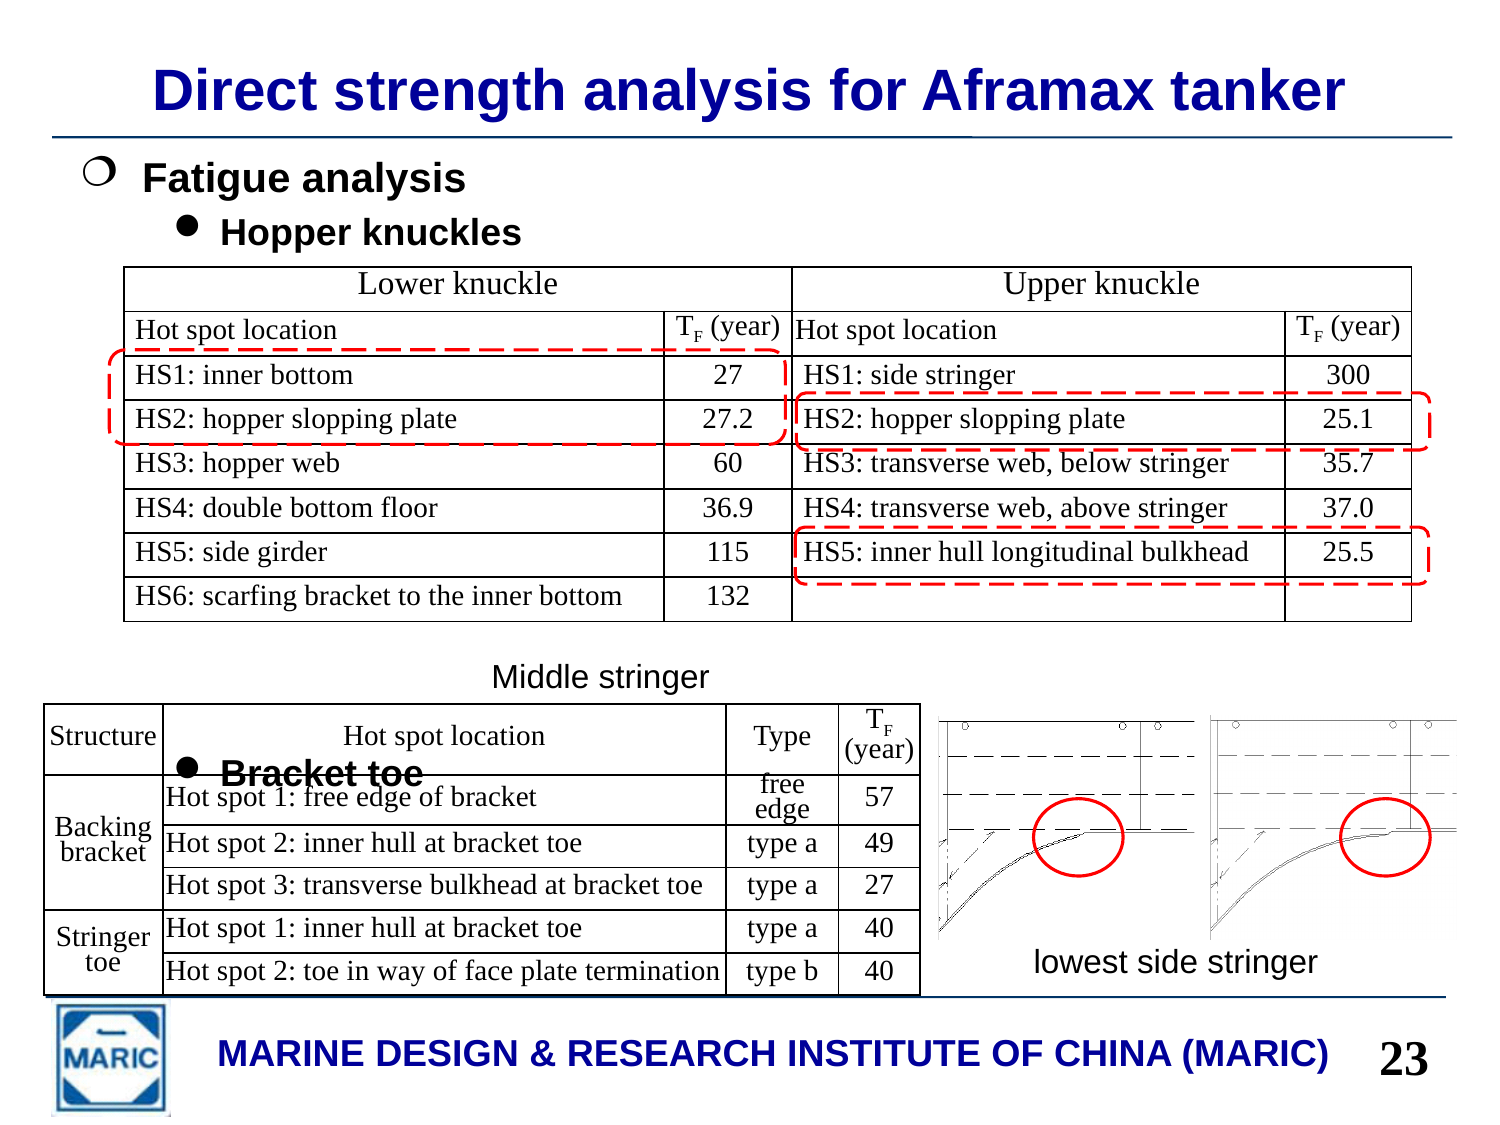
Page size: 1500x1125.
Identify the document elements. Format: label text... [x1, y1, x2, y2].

table_cell 40 [839, 954, 919, 994]
table_cell type a [727, 911, 838, 952]
text_box lowest side stringer [1018, 937, 1334, 989]
title Direct strength analysis for Aframax tanker [75, 45, 1425, 138]
table_cell HS3: hopper web [125, 445, 663, 488]
table_cell Stringer toe [45, 911, 162, 994]
table_header Hot spot location [164, 705, 725, 774]
table_cell [793, 578, 1284, 621]
table_cell 60 [665, 445, 791, 488]
list Fatigue analysis Hopper knuckles Bracket toe [64, 149, 1415, 504]
table_cell type b [727, 954, 838, 994]
table_cell 36.9 [665, 490, 791, 532]
table_cell 57 [839, 776, 919, 824]
table_header Lower knuckle [125, 268, 791, 311]
text_box Middle stringer [476, 652, 725, 704]
table_cell 115 [665, 534, 791, 576]
table_header Structure [45, 705, 162, 774]
table_cell free edge [727, 776, 838, 824]
table_cell 27 [784, 357, 791, 399]
table_cell 37.0 [1286, 490, 1411, 527]
table_cell Hot spot location [125, 312, 663, 349]
table_cell HS4: double bottom floor [125, 490, 663, 532]
table_cell HS4: transverse web, above stringer [793, 490, 1284, 532]
table_cell HS3: transverse web, below stringer [793, 445, 1284, 488]
table_cell Hot spot location [793, 312, 1284, 355]
table_cell HS1: side stringer [793, 357, 1284, 399]
text_box [109, 349, 786, 445]
table_cell 35.7 [1286, 450, 1411, 488]
table_cell HS6: scarfing bracket to the inner bottom [125, 578, 663, 621]
picture [1210, 714, 1457, 940]
table_header Upper knuckle [793, 268, 1411, 311]
table_cell Hot spot 1: free edge of bracket [164, 776, 725, 824]
table_cell 49 [839, 826, 919, 867]
table_cell HS5: side girder [125, 534, 663, 576]
table_cell type a [727, 868, 838, 909]
table_cell 300 [1286, 357, 1411, 392]
table_cell Hot spot 1: inner hull at bracket toe [164, 911, 725, 952]
table_cell [1286, 585, 1411, 621]
table_cell Hot spot 2: toe in way of face plate termination [164, 954, 725, 994]
table_cell 132 [665, 578, 791, 621]
table_cell TF (year) [1286, 312, 1411, 355]
table_cell TF (year) [665, 312, 791, 355]
table_cell 40 [839, 911, 919, 952]
picture [938, 715, 1195, 940]
table_header Type [727, 705, 838, 774]
text_box [795, 527, 1429, 585]
table_cell Hot spot 3: transverse bulkhead at bracket toe [164, 868, 725, 909]
text_box [796, 392, 1430, 451]
table_cell 27.2 [778, 401, 791, 443]
table_cell Hot spot 2: inner hull at bracket toe [164, 826, 725, 867]
table_header TF (year) [839, 705, 919, 774]
table_cell type a [727, 826, 838, 867]
table_cell 27 [839, 868, 919, 909]
table_cell Backing bracket [45, 776, 162, 909]
